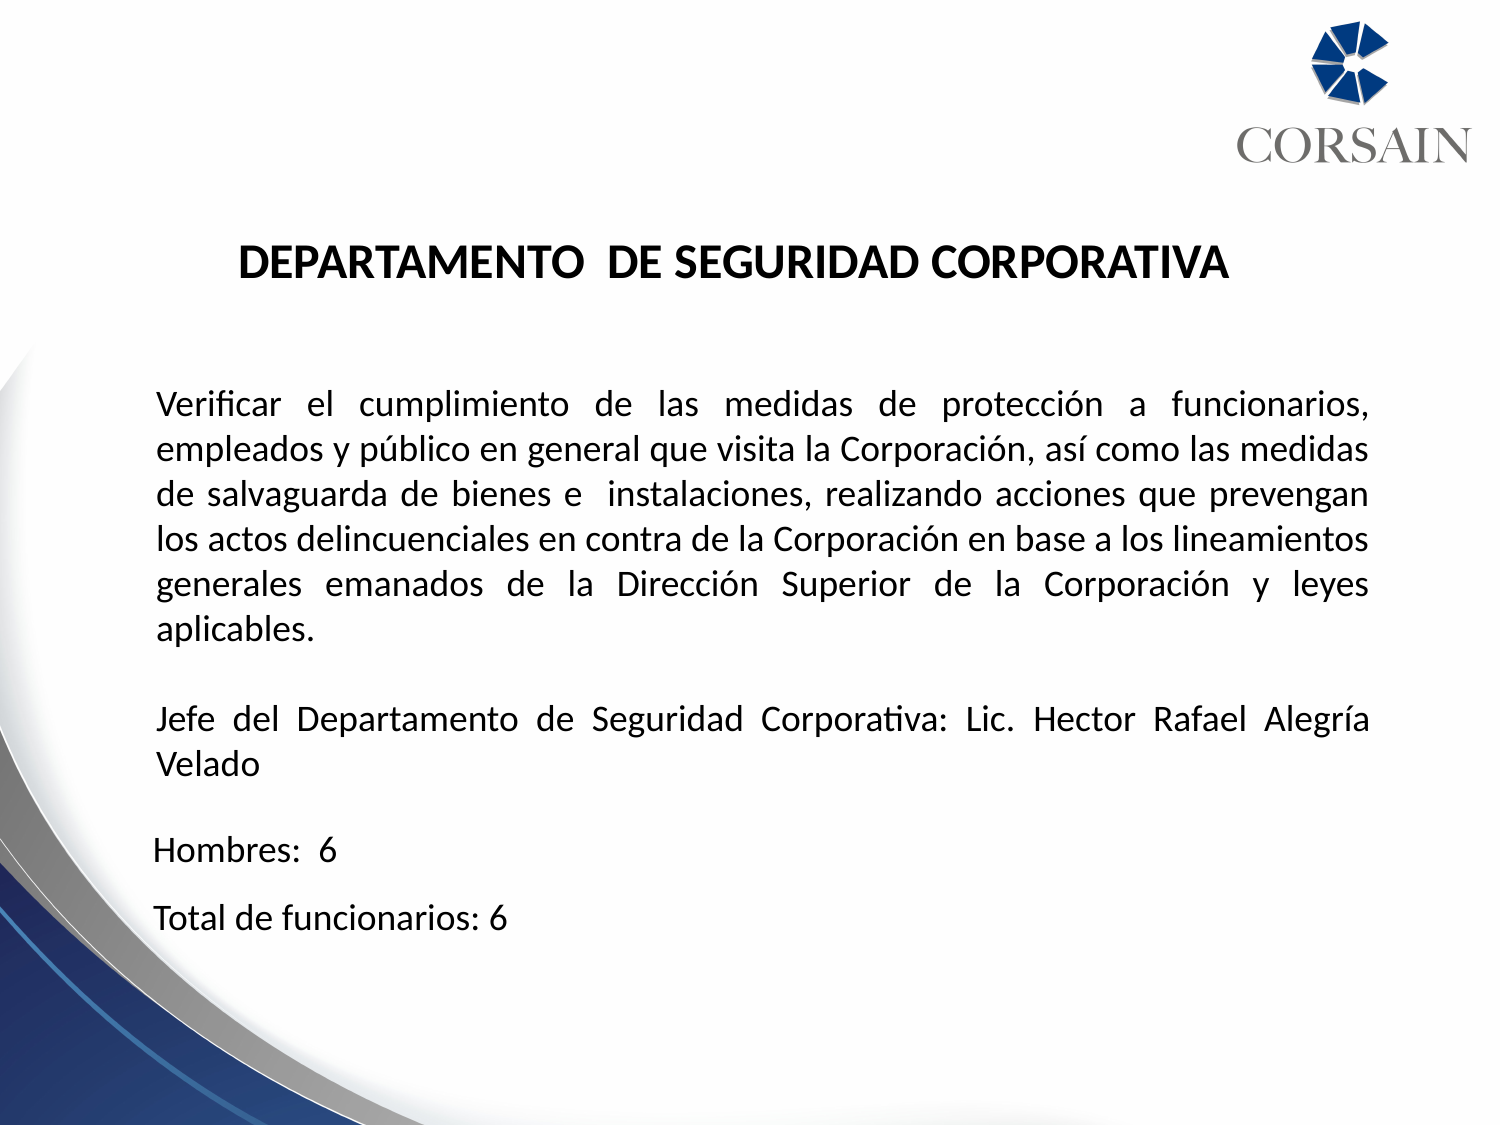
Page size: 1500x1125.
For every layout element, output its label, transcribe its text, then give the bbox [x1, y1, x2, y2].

text_box DEPARTAMENTO DE SEGURIDAD CORPORATIVA [223, 221, 1245, 296]
text_box Hombres: 6 Total de funcionarios: 6 [0, 795, 696, 946]
text_box Verificar el cumplimiento de las medidas de protección a funcionarios, empleados y público en general que visita la Corporación, así como las medidas de salvaguarda de bienes e instalaciones, realizando acciones que prevengan los actos delincuenciales en contra de la Corporación en base a los lineamientos generales emanados de la Dirección Superior de la Corporación y leyes aplicables. Jefe del Departamento de Seguridad Corporativa: Lic. Hector Rafael Alegría Velado [141, 371, 1386, 792]
picture [0, 0, 1500, 1125]
